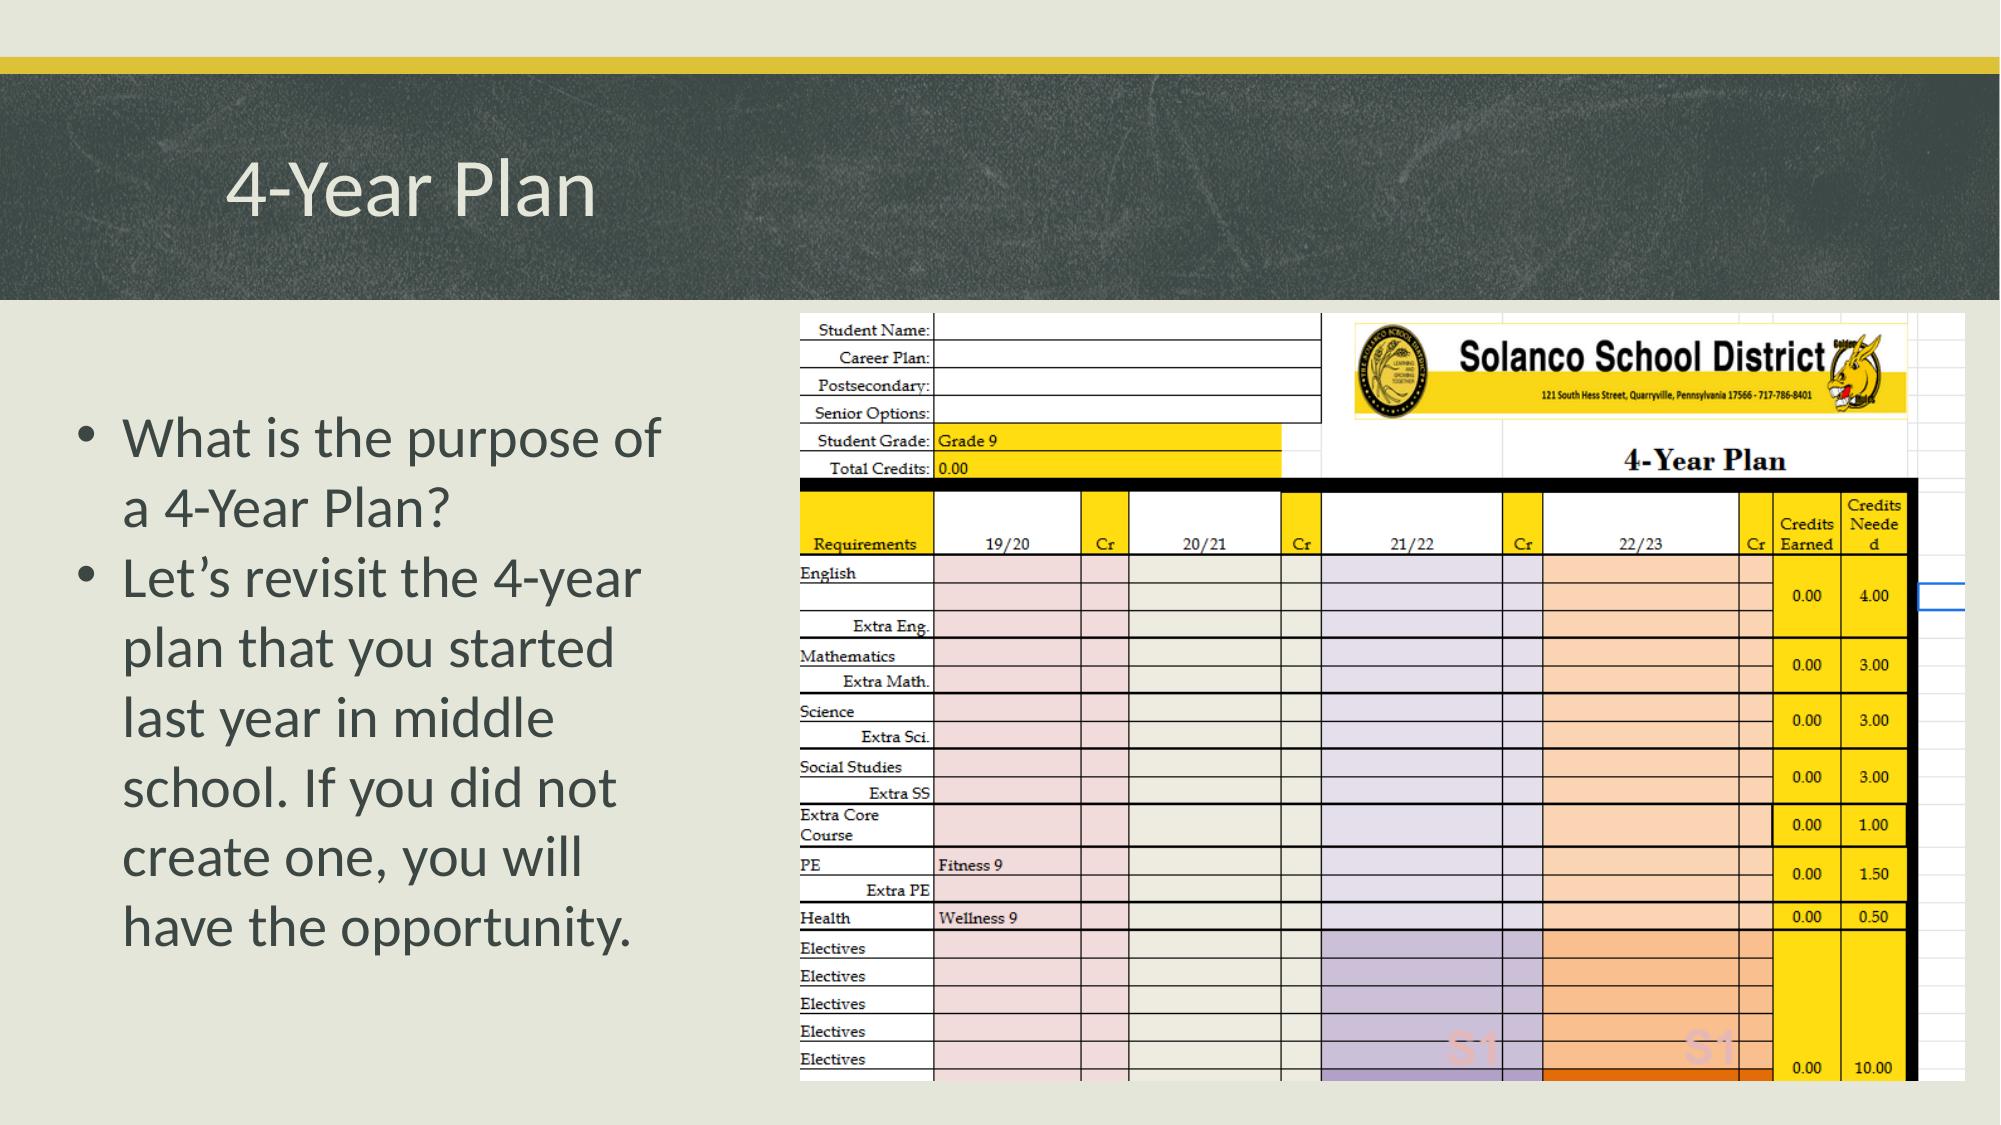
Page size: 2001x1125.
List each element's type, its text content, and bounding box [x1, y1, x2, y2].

picture [799, 313, 1965, 1082]
picture [0, 74, 2000, 300]
text_box What is the purpose of a 4-Year Plan? Let’s revisit the 4-year plan that you started last year in middle school. If you did not create one, you will have the opportunity. [61, 391, 680, 966]
title 4-Year Plan [210, 76, 1790, 300]
